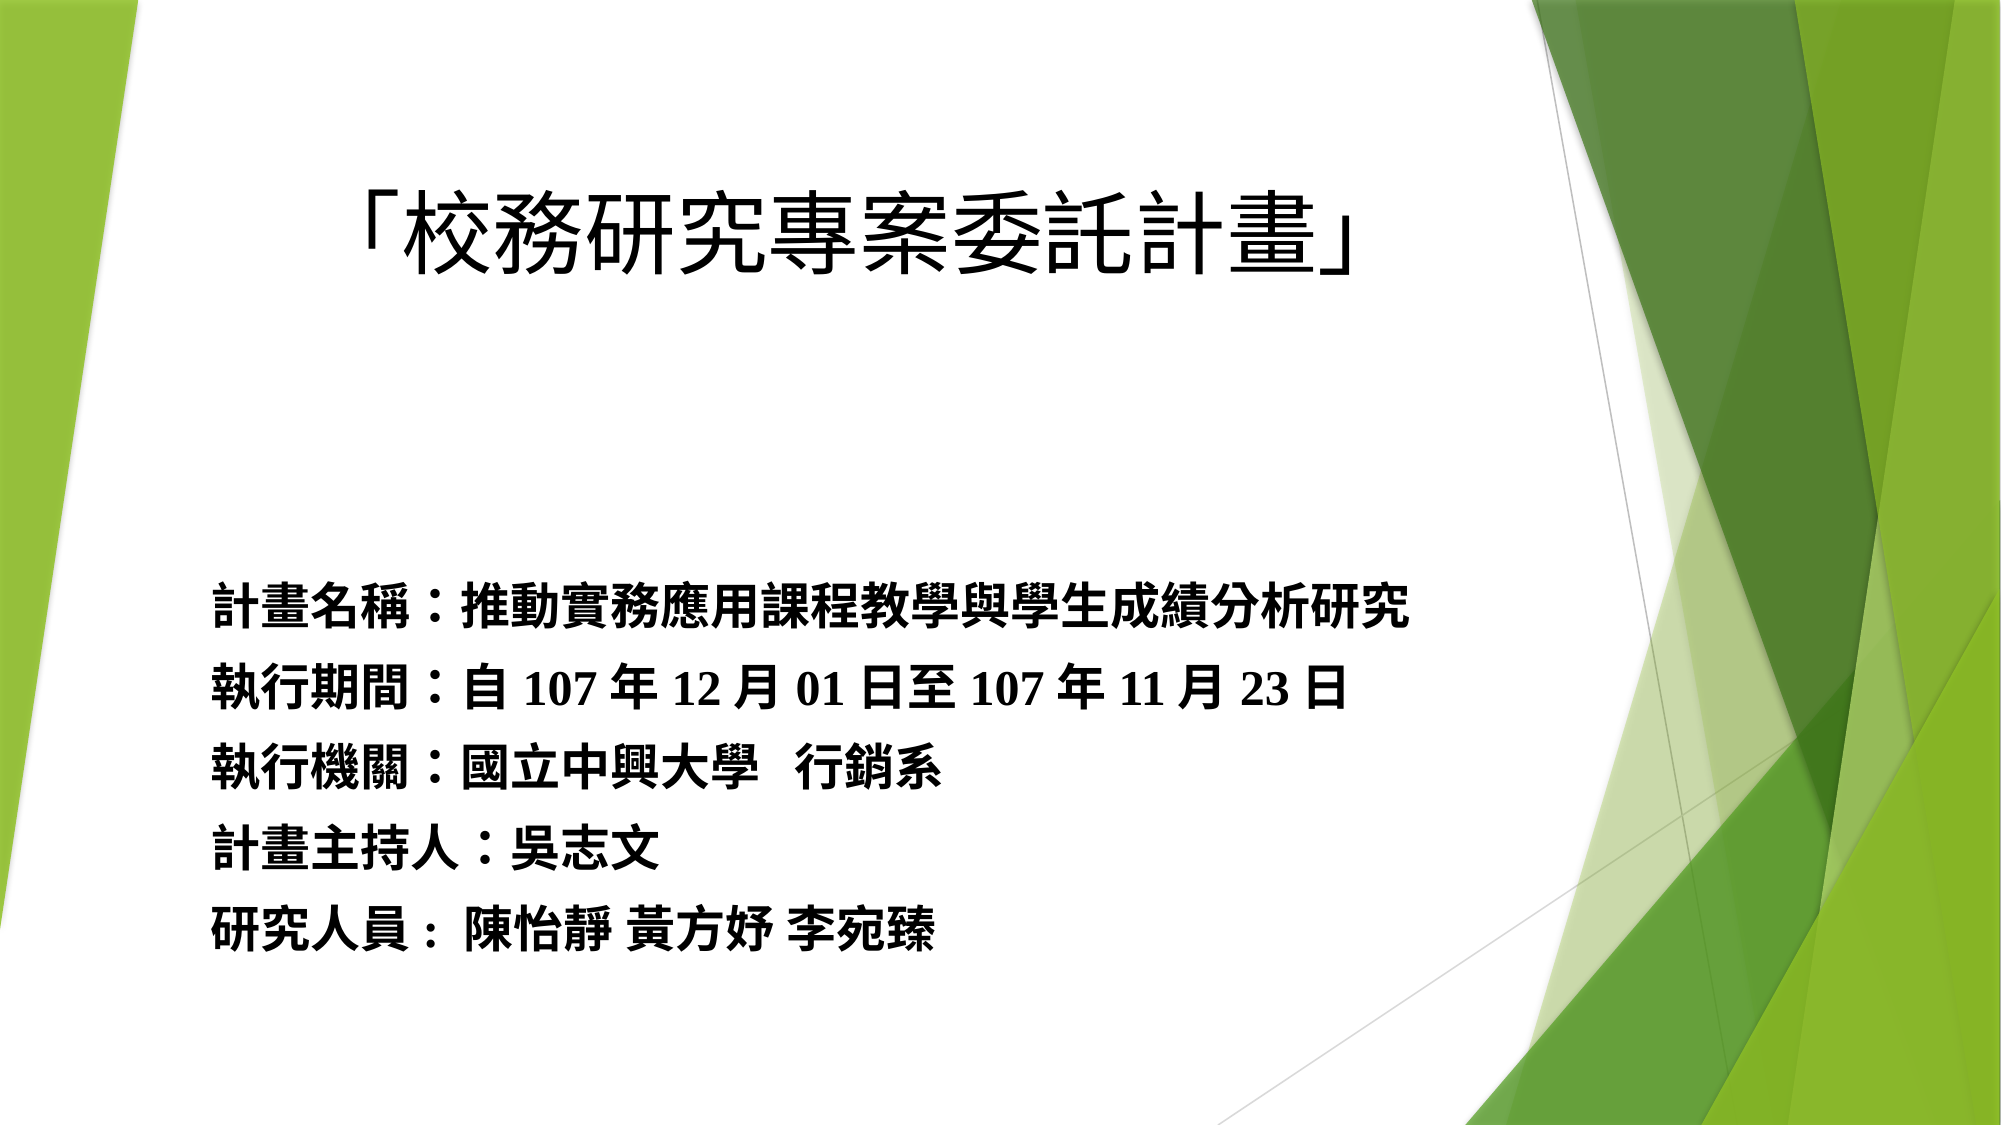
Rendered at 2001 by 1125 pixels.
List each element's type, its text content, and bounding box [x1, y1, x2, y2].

subtitle 計畫名稱：推動實務應用課程教學與學生成績分析研究 執行期間：自107年12月01日至107年11月23日 執行機關：國立中興大學 行銷系 計畫主持人：吳志文 研究人員: 陳怡靜 黃方妤 李宛臻 [195, 566, 1564, 1056]
title 「校務研究專案委託計畫」 [252, 151, 1467, 294]
